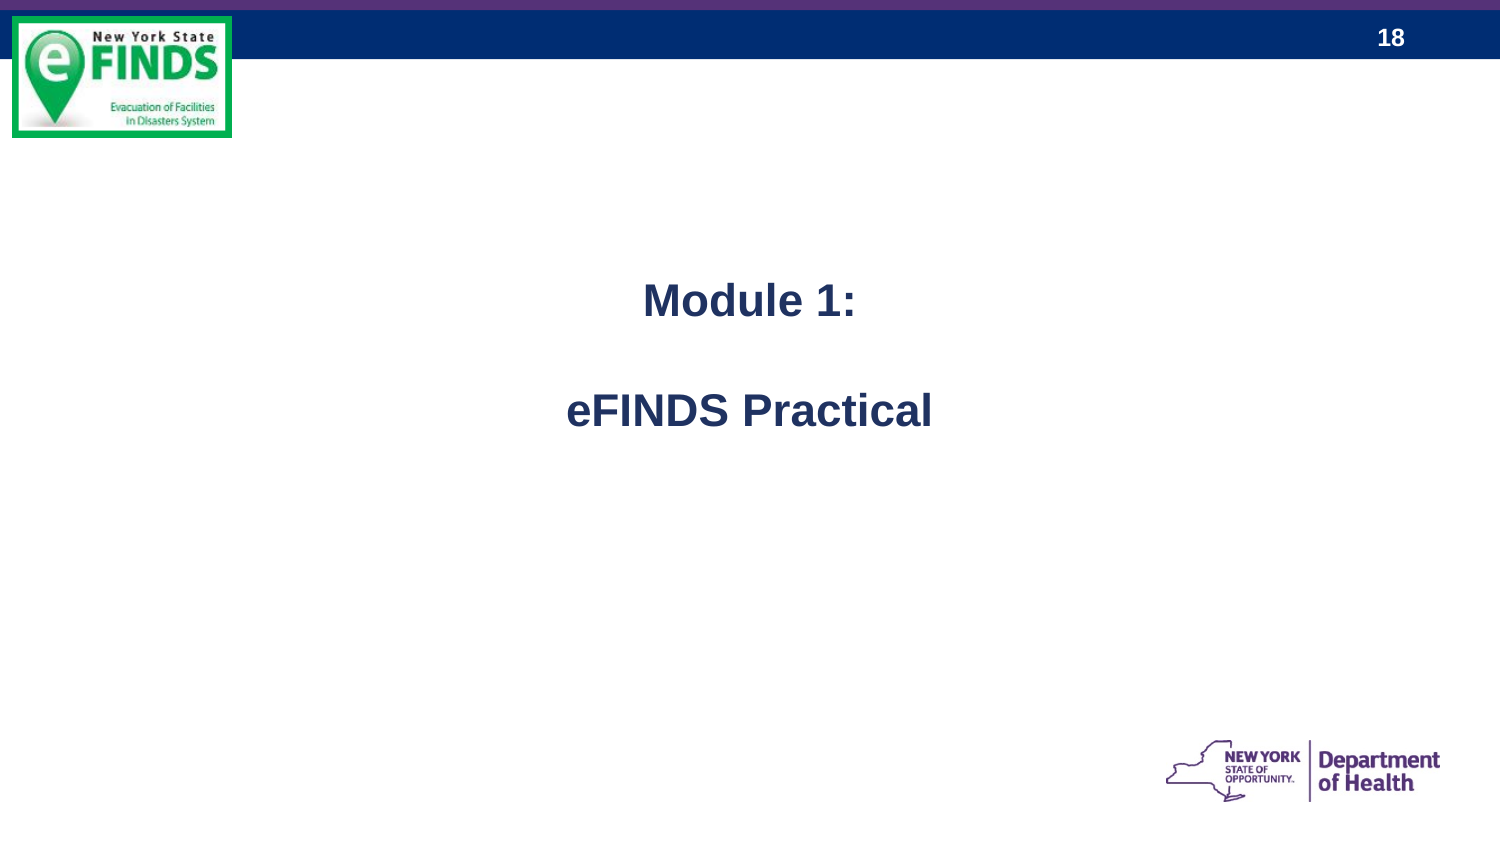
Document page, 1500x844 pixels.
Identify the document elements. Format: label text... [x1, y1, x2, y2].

picture [1166, 740, 1440, 802]
title Module 1: eFINDS Practical [112, 262, 1388, 443]
picture [12, 16, 233, 138]
